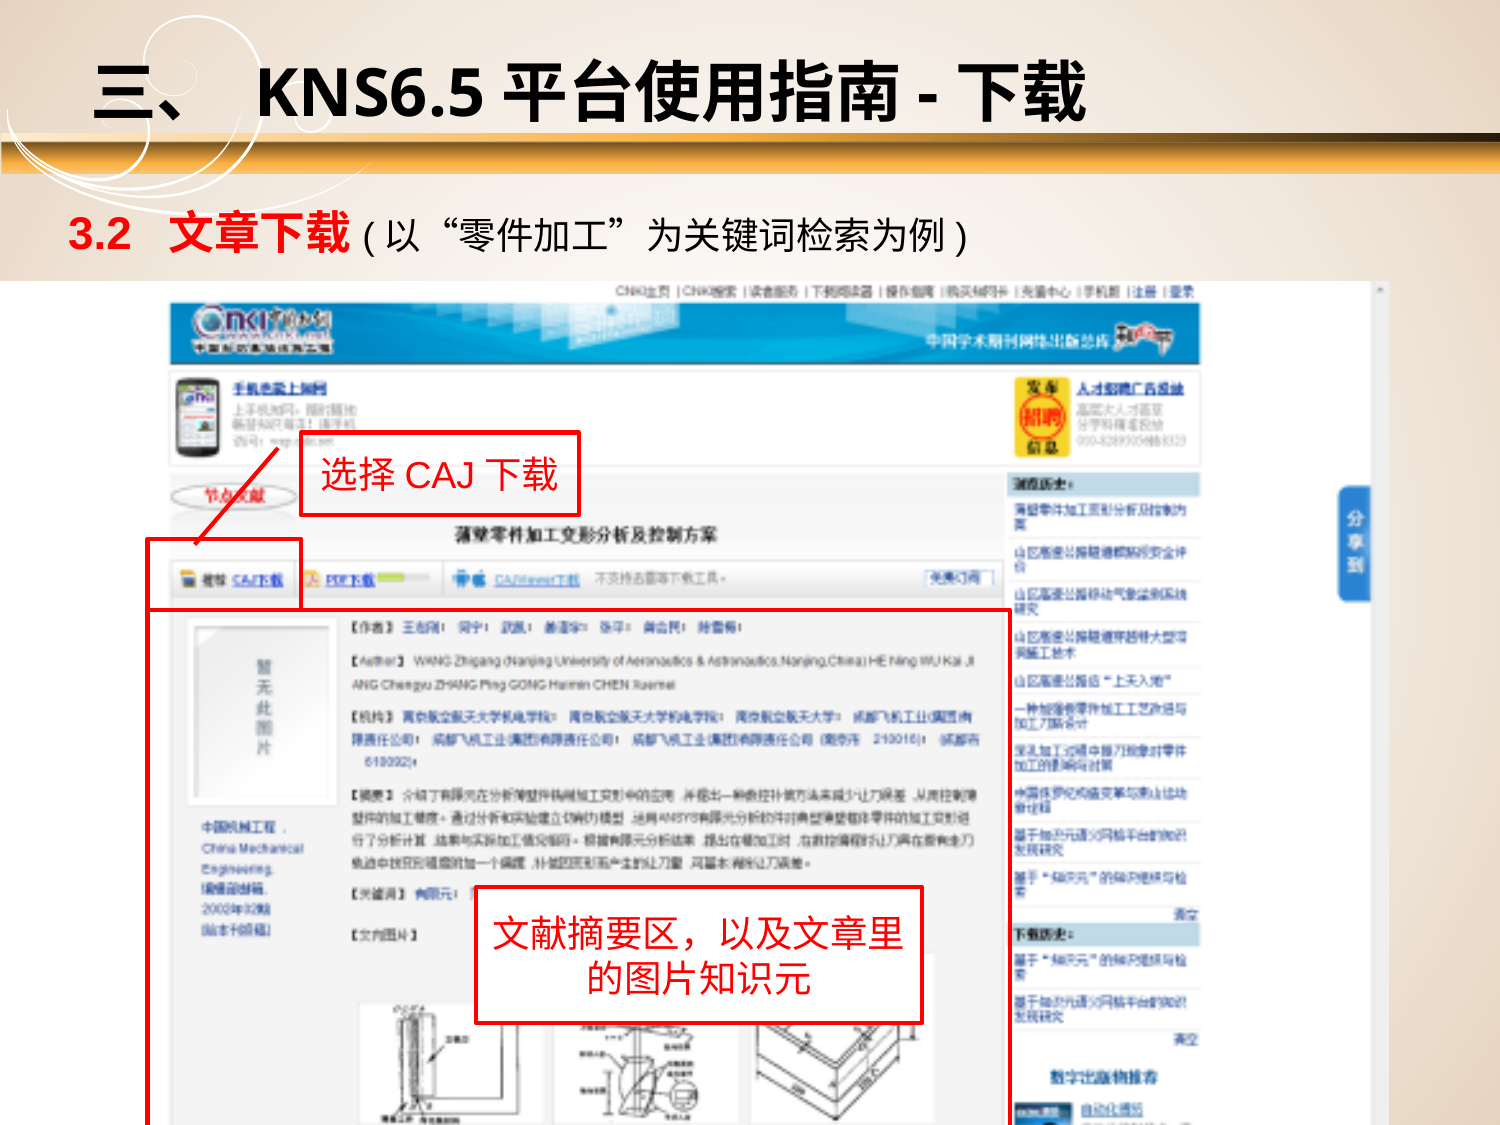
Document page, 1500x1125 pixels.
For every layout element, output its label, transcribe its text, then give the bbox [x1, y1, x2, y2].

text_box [0, 281, 1390, 1125]
title 三、 KNS6.5平台使用指南-下载 [75, 45, 1425, 134]
text_box 3.2 文章下载(以“零件加工”为关键词检索为例) [53, 196, 983, 266]
